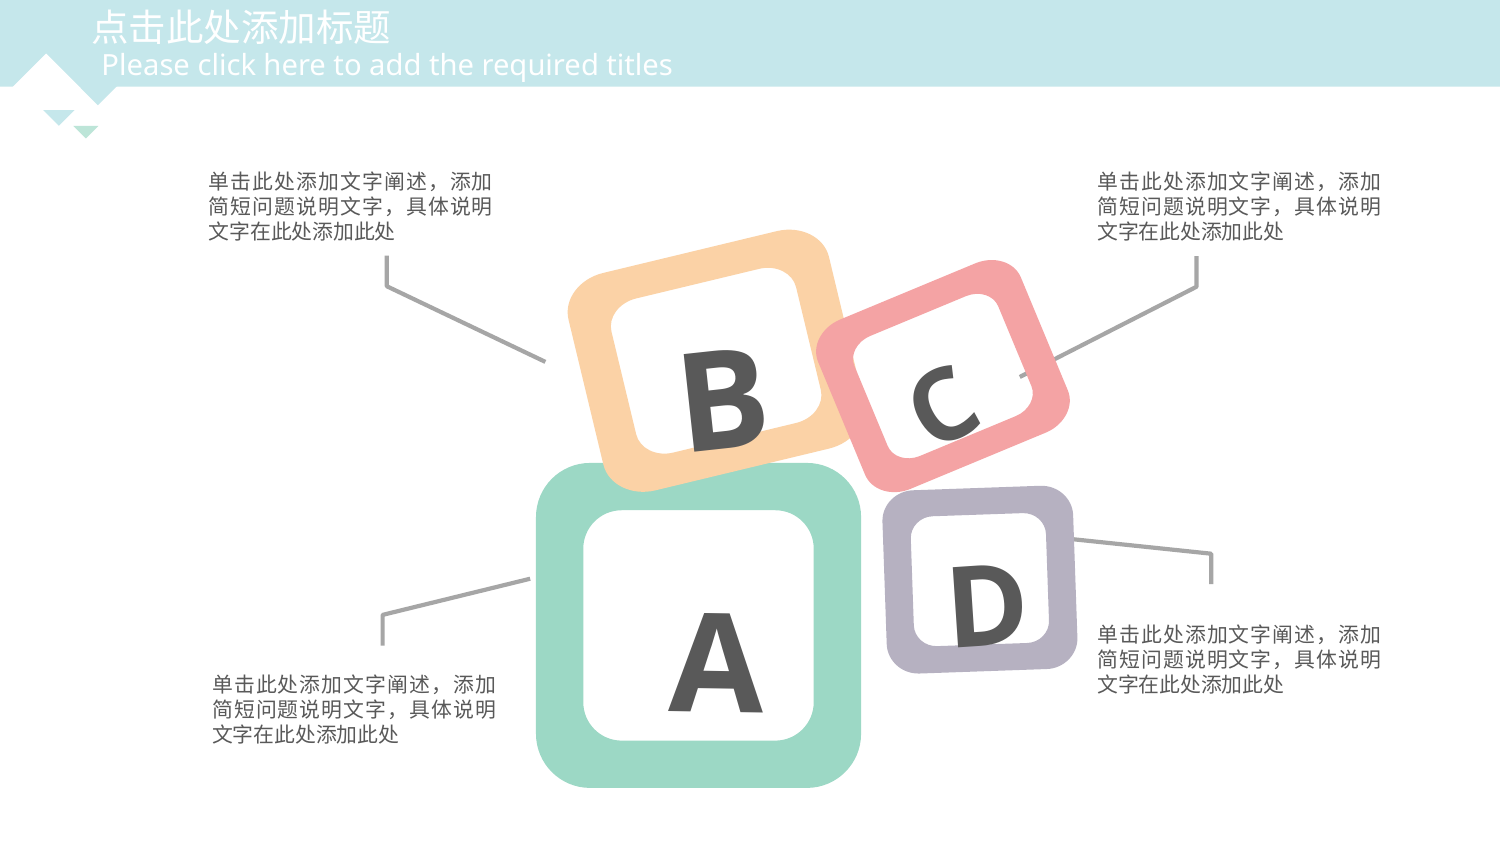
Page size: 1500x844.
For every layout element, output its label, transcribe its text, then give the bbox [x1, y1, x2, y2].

text_box 单击此处添加文字阐述，添加简短问题说明文字，具体说明文字在此处添加此处 [1082, 614, 1397, 705]
text_box 单击此处添加文字阐述，添加简短问题说明文字，具体说明文字在此处添加此处 [197, 664, 511, 755]
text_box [76, 0, 699, 90]
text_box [832, 284, 1053, 473]
text_box [1079, 539, 1212, 585]
text_box 单击此处添加文字阐述，添加简短问题说明文字，具体说明文字在此处添加此处 [194, 161, 508, 252]
text_box [381, 577, 530, 646]
text_box [386, 255, 546, 363]
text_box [581, 248, 851, 486]
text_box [884, 487, 1076, 680]
text_box 单击此处添加文字阐述，添加简短问题说明文字，具体说明文字在此处添加此处 [1082, 161, 1397, 252]
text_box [535, 462, 862, 789]
text_box [1059, 256, 1198, 358]
